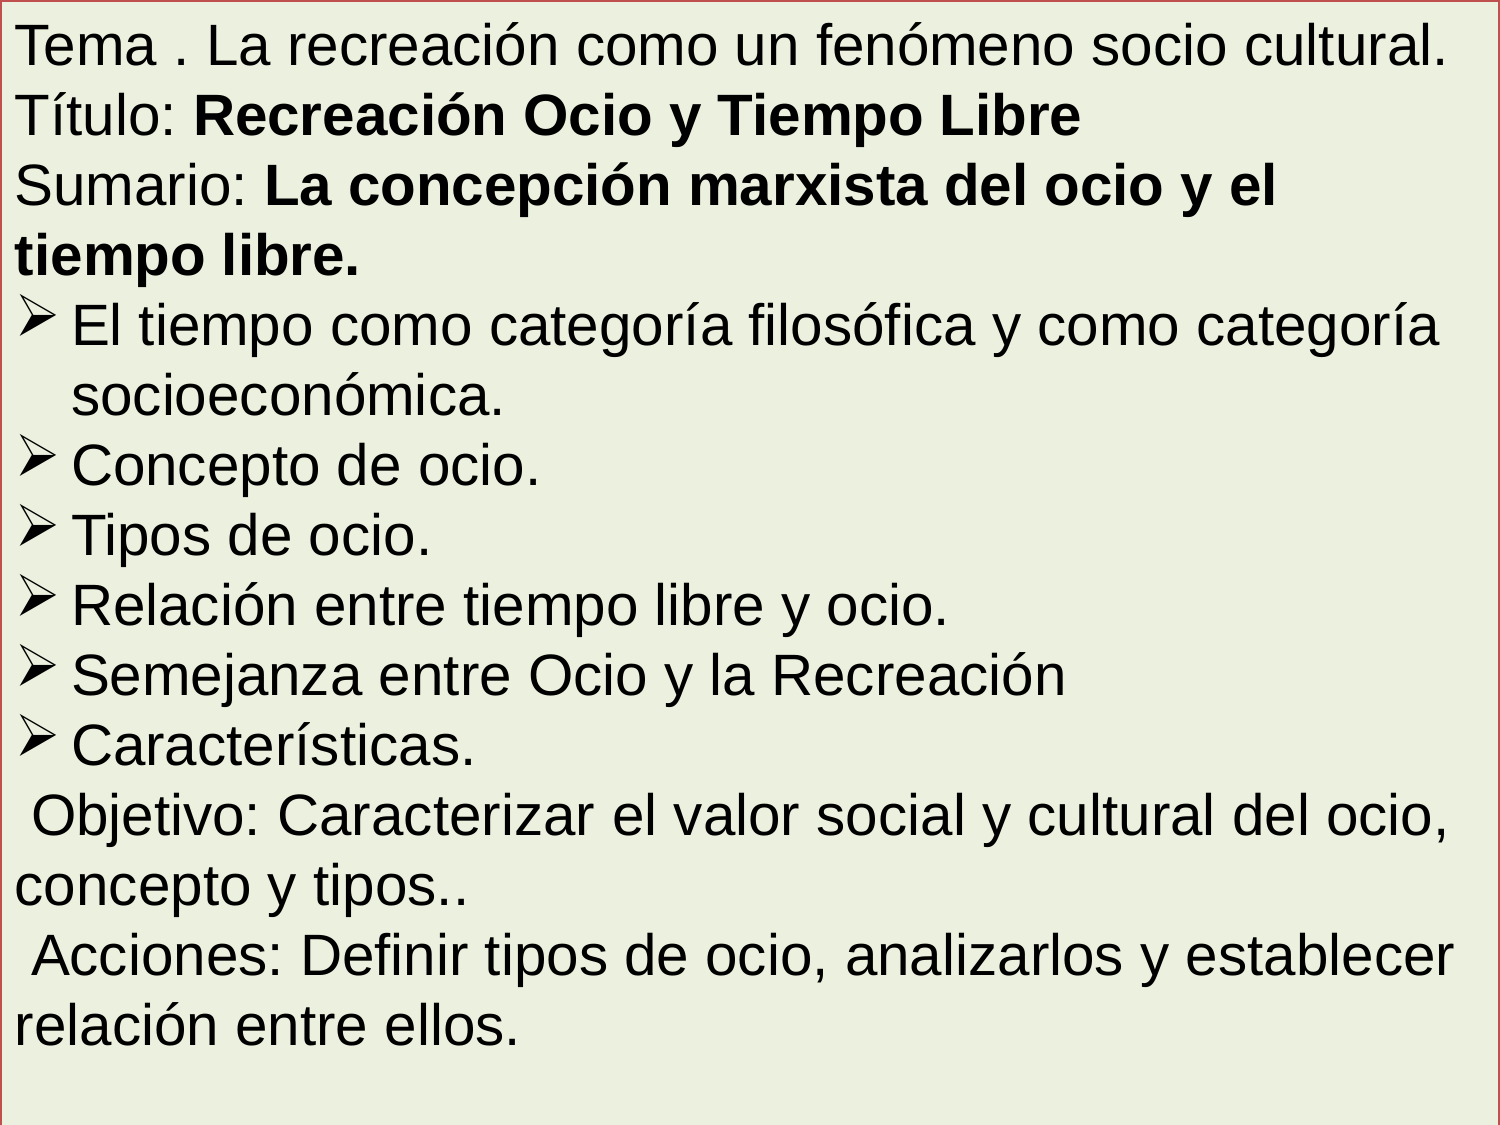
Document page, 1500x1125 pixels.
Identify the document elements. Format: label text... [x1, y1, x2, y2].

text_box Tema . La recreación como un fenómeno socio cultural. Título: Recreación Ocio y Tiempo Libre Sumario: La concepción marxista del ocio y el tiempo libre. El tiempo como categoría filosófica y como categoría socioeconómica. Concepto de ocio. Tipos de ocio. Relación entre tiempo libre y ocio. Semejanza entre Ocio y la Recreación Características. Objetivo: Caracterizar el valor social y cultural del ocio, concepto y tipos.. Acciones: Definir tipos de ocio, analizarlos y establecer relación entre ellos. [0, 0, 1500, 1125]
